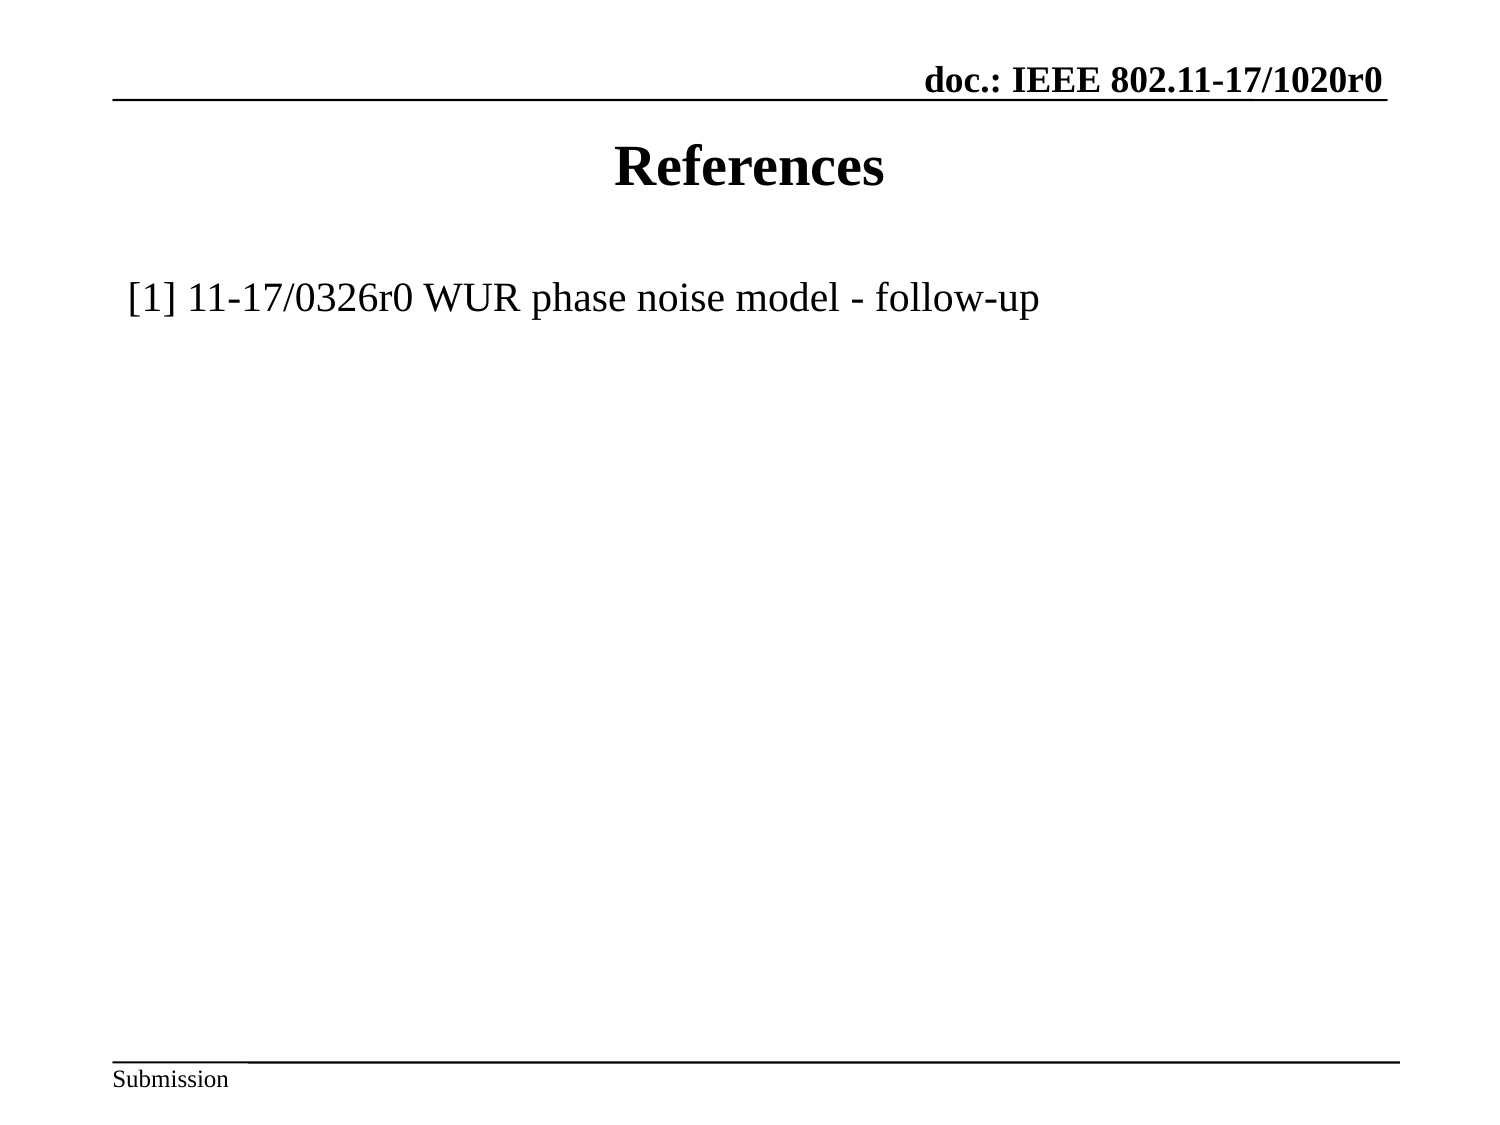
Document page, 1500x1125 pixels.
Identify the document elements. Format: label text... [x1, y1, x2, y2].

list [1] 11-17/0326r0 WUR phase noise model - follow-up [112, 262, 1388, 1001]
title References [112, 112, 1388, 213]
